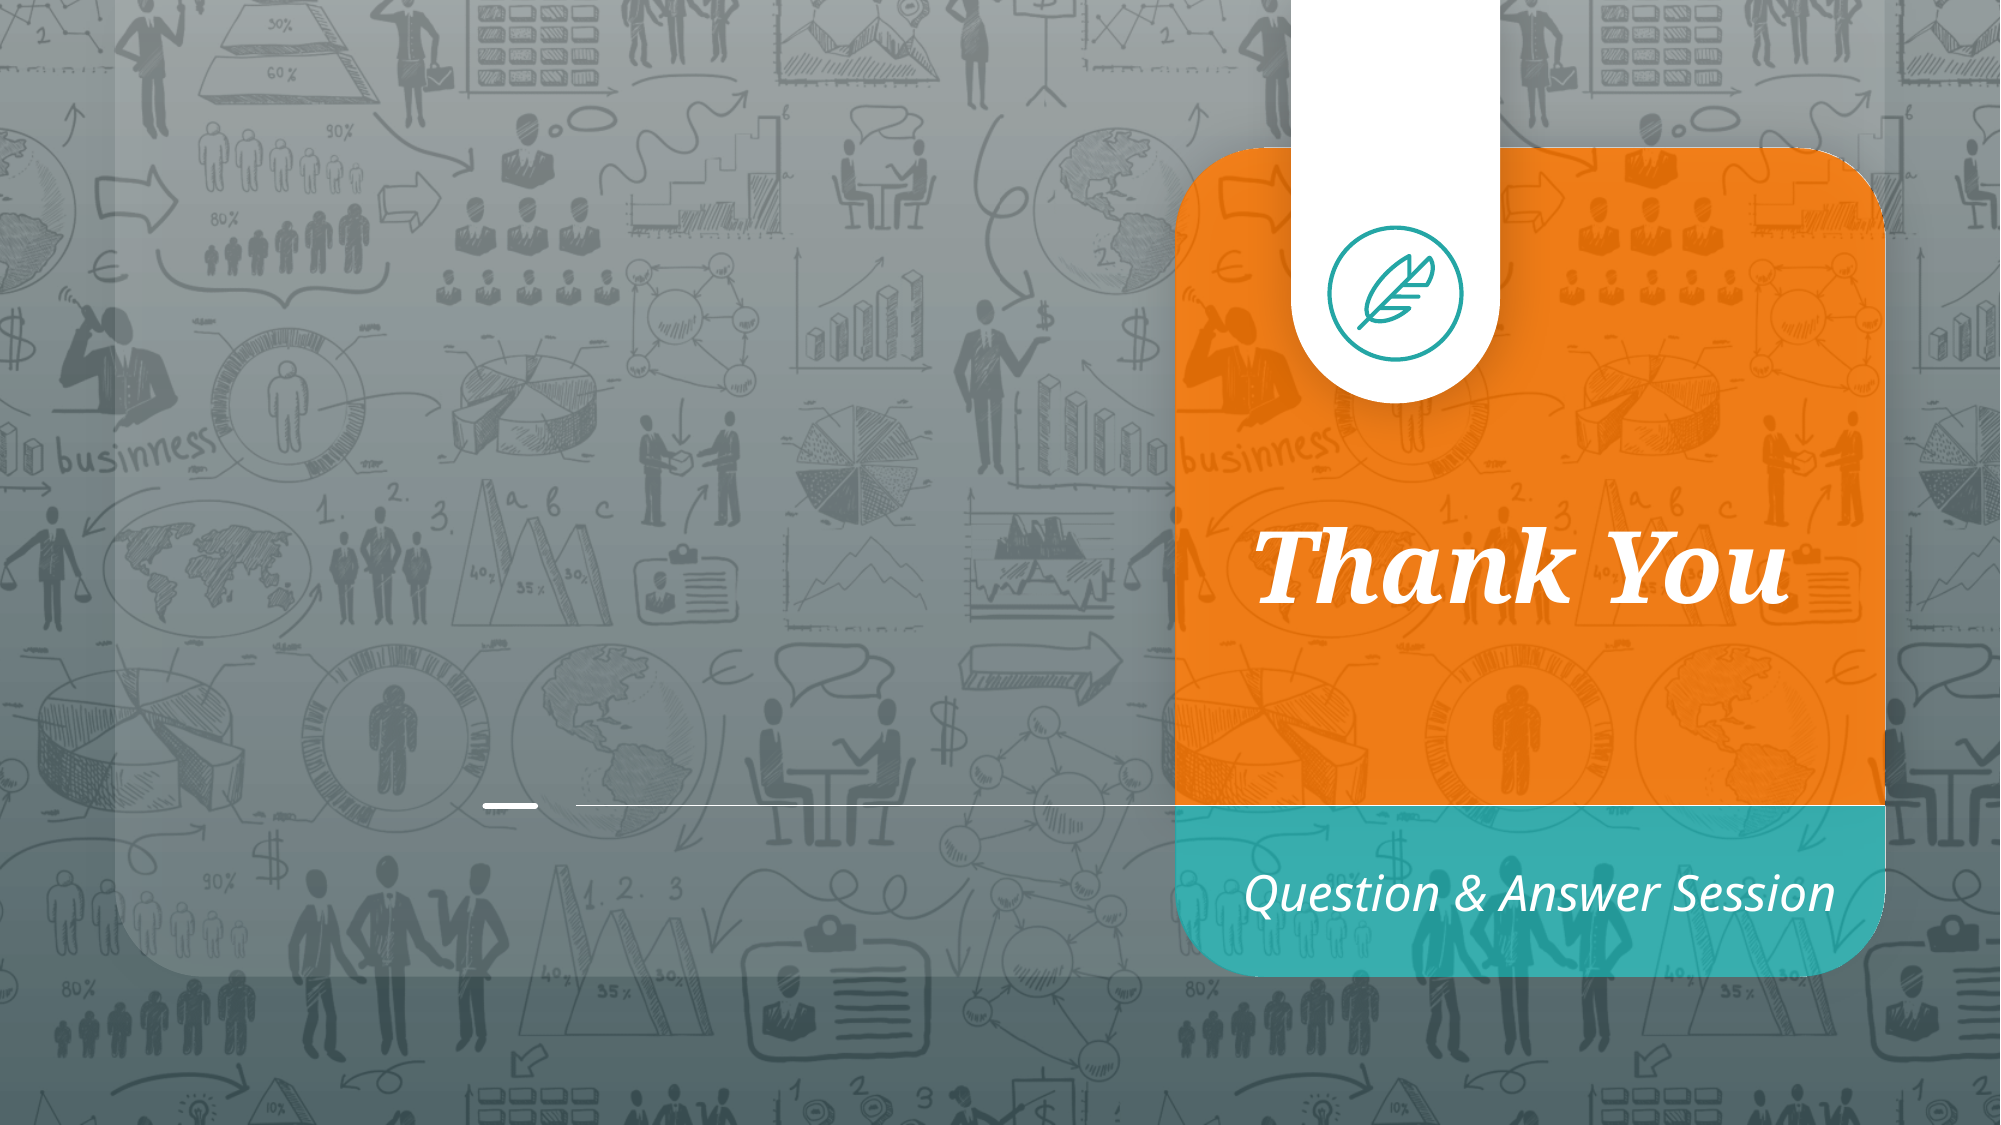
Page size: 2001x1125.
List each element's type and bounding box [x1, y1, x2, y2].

text_box [1329, 227, 1462, 360]
picture [0, 0, 2000, 1125]
